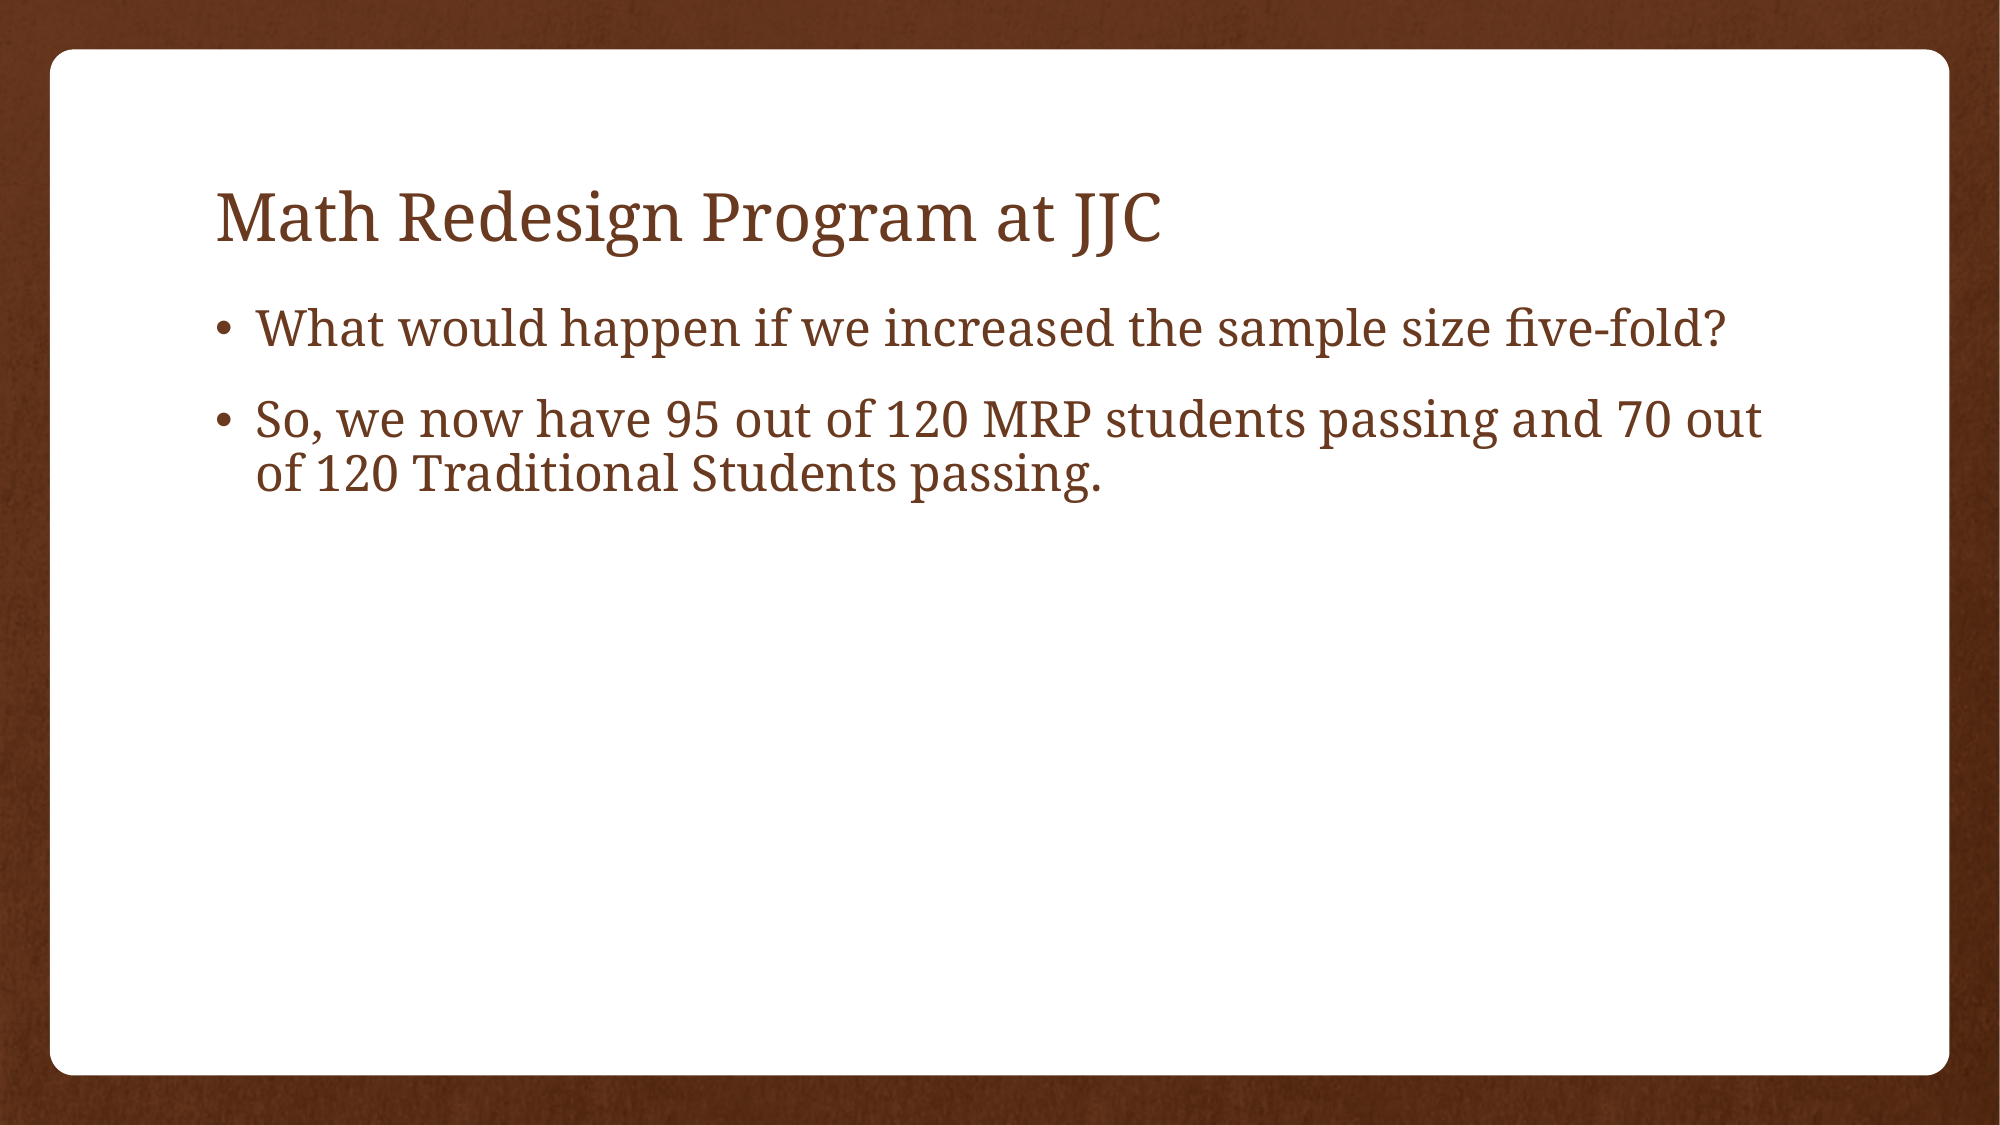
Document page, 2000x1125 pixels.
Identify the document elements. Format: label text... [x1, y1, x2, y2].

title Math Redesign Program at JJC [199, 70, 1800, 263]
list What would happen if we increased the sample size five-fold? So, we now have 95 out of 120 MRP students passing and 70 out of 120 Traditional Students passing. [199, 295, 1800, 996]
